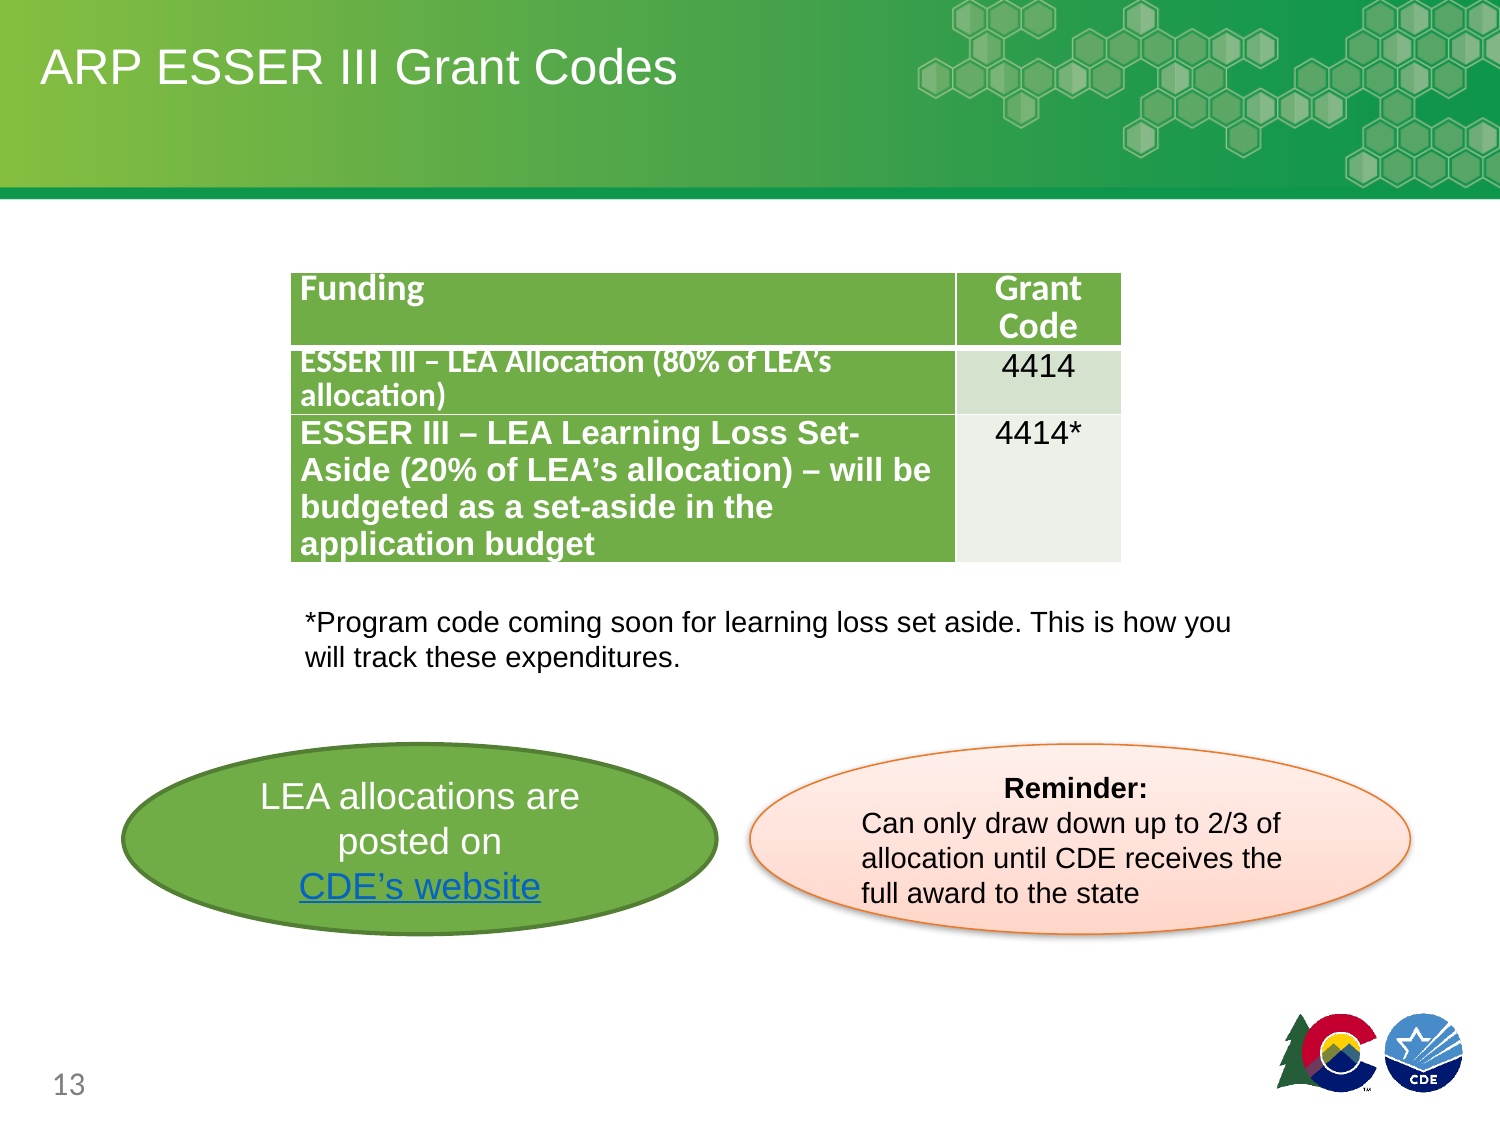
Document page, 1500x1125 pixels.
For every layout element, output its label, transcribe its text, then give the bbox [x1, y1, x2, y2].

picture [1275, 1012, 1463, 1093]
text_box Reminder: Can only draw down up to 2/3 of allocation until CDE receives the full award to the state [749, 743, 1412, 936]
slide_number 13 [36, 1054, 375, 1115]
table_header Grant Code [957, 273, 1121, 345]
picture [0, 0, 1500, 200]
table_cell 4414 [957, 351, 1121, 414]
text_box LEA allocations are posted on CDE’s website [121, 741, 719, 937]
text_box *Program code coming soon for learning loss set aside. This is how you will track these expenditures. [290, 596, 1253, 681]
table_cell 4414* [957, 415, 1121, 562]
table_cell ESSER III – LEA Learning Loss Set-Aside (20% of LEA’s allocation) – will be budgeted as a set-aside in the application budget [291, 415, 955, 562]
title ARP ESSER III Grant Codes [40, 41, 1038, 166]
table_cell ESSER III – LEA Allocation (80% of LEA’s allocation) [291, 351, 955, 414]
table_header Funding [291, 273, 955, 345]
